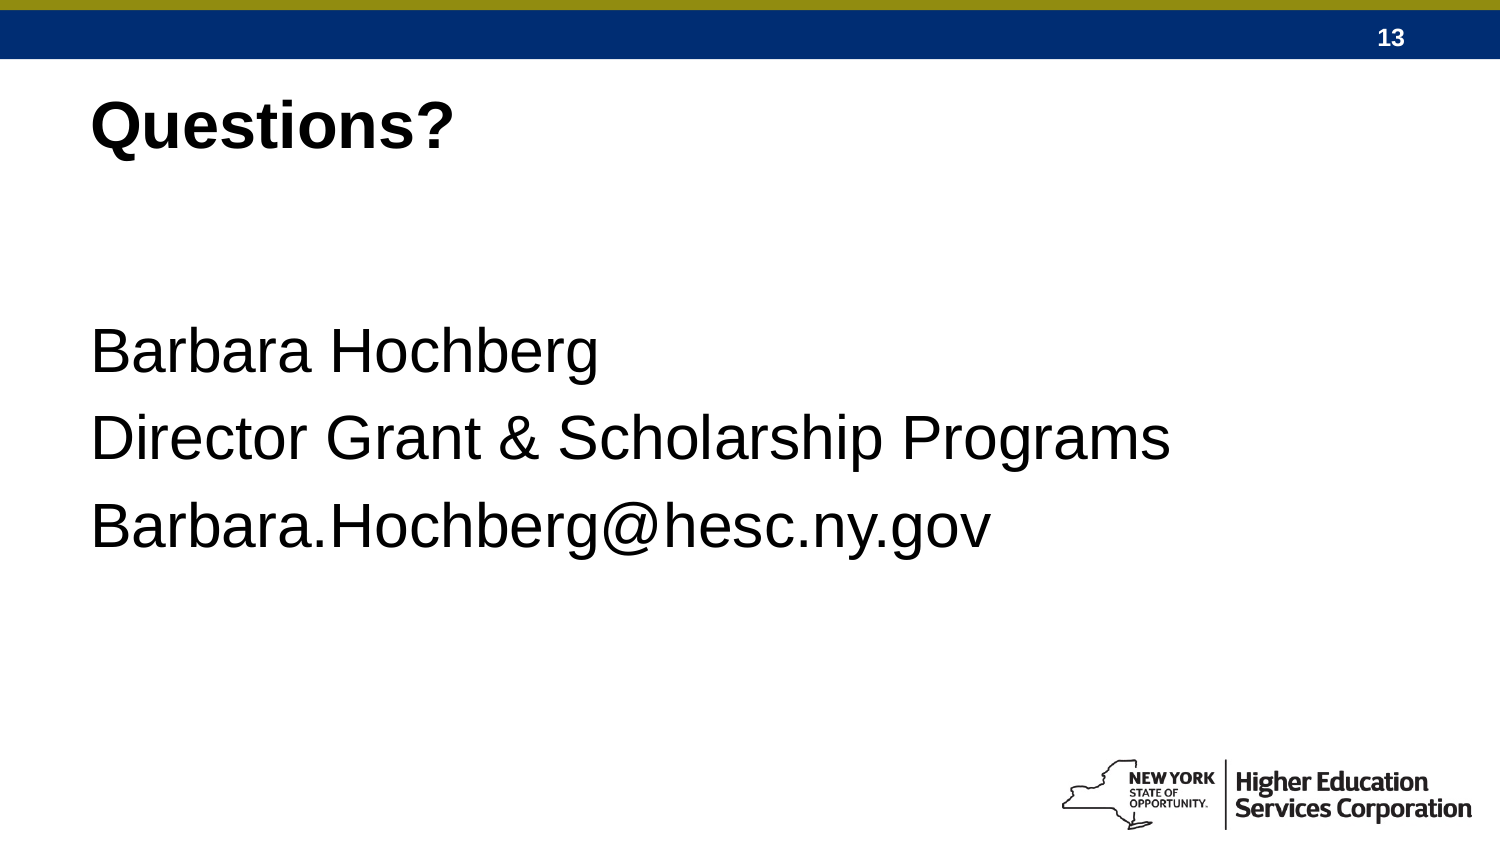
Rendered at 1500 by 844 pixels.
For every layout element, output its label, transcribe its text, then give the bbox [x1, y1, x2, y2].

title Questions? [75, 52, 1425, 193]
picture [1062, 759, 1472, 830]
list Barbara Hochberg Director Grant & Scholarship Programs Barbara.Hochberg@hesc.ny.gov [75, 215, 1425, 760]
